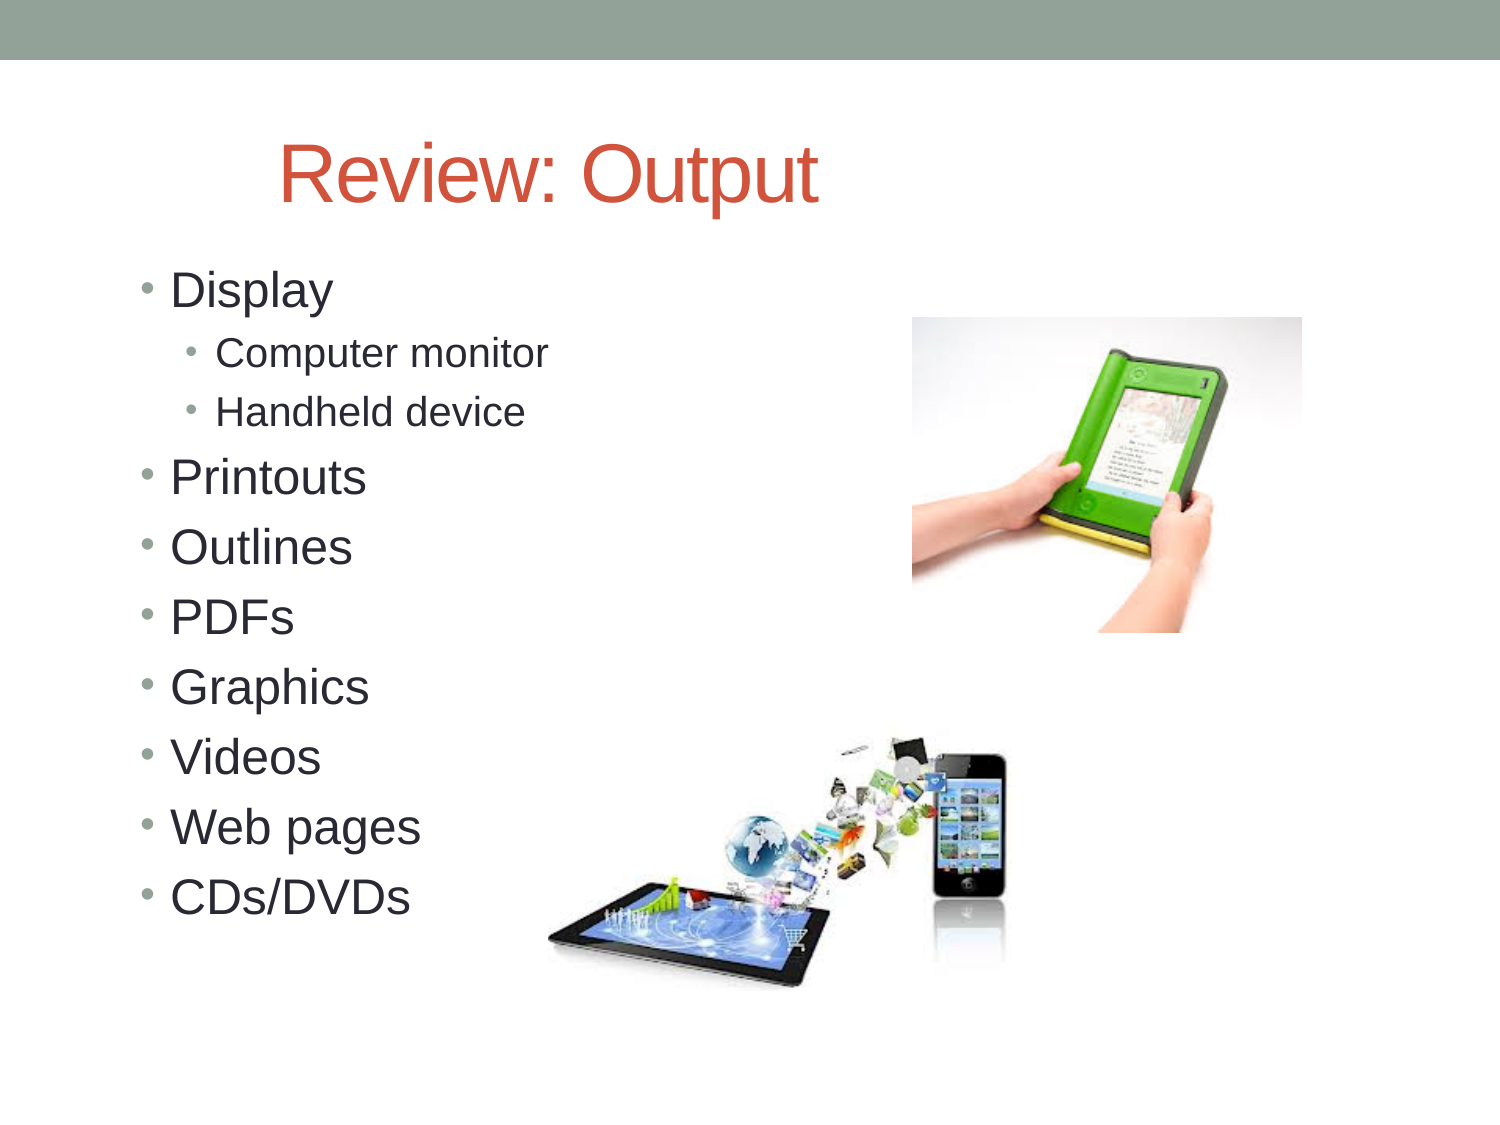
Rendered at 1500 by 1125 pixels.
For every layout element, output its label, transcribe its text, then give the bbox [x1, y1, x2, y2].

picture [548, 724, 1013, 991]
picture [912, 316, 1302, 634]
list Display Computer monitor Handheld device Printouts Outlines PDFs Graphics Videos Web pages CDs/DVDs [125, 249, 1138, 1050]
title Review: Output [262, 87, 1425, 250]
